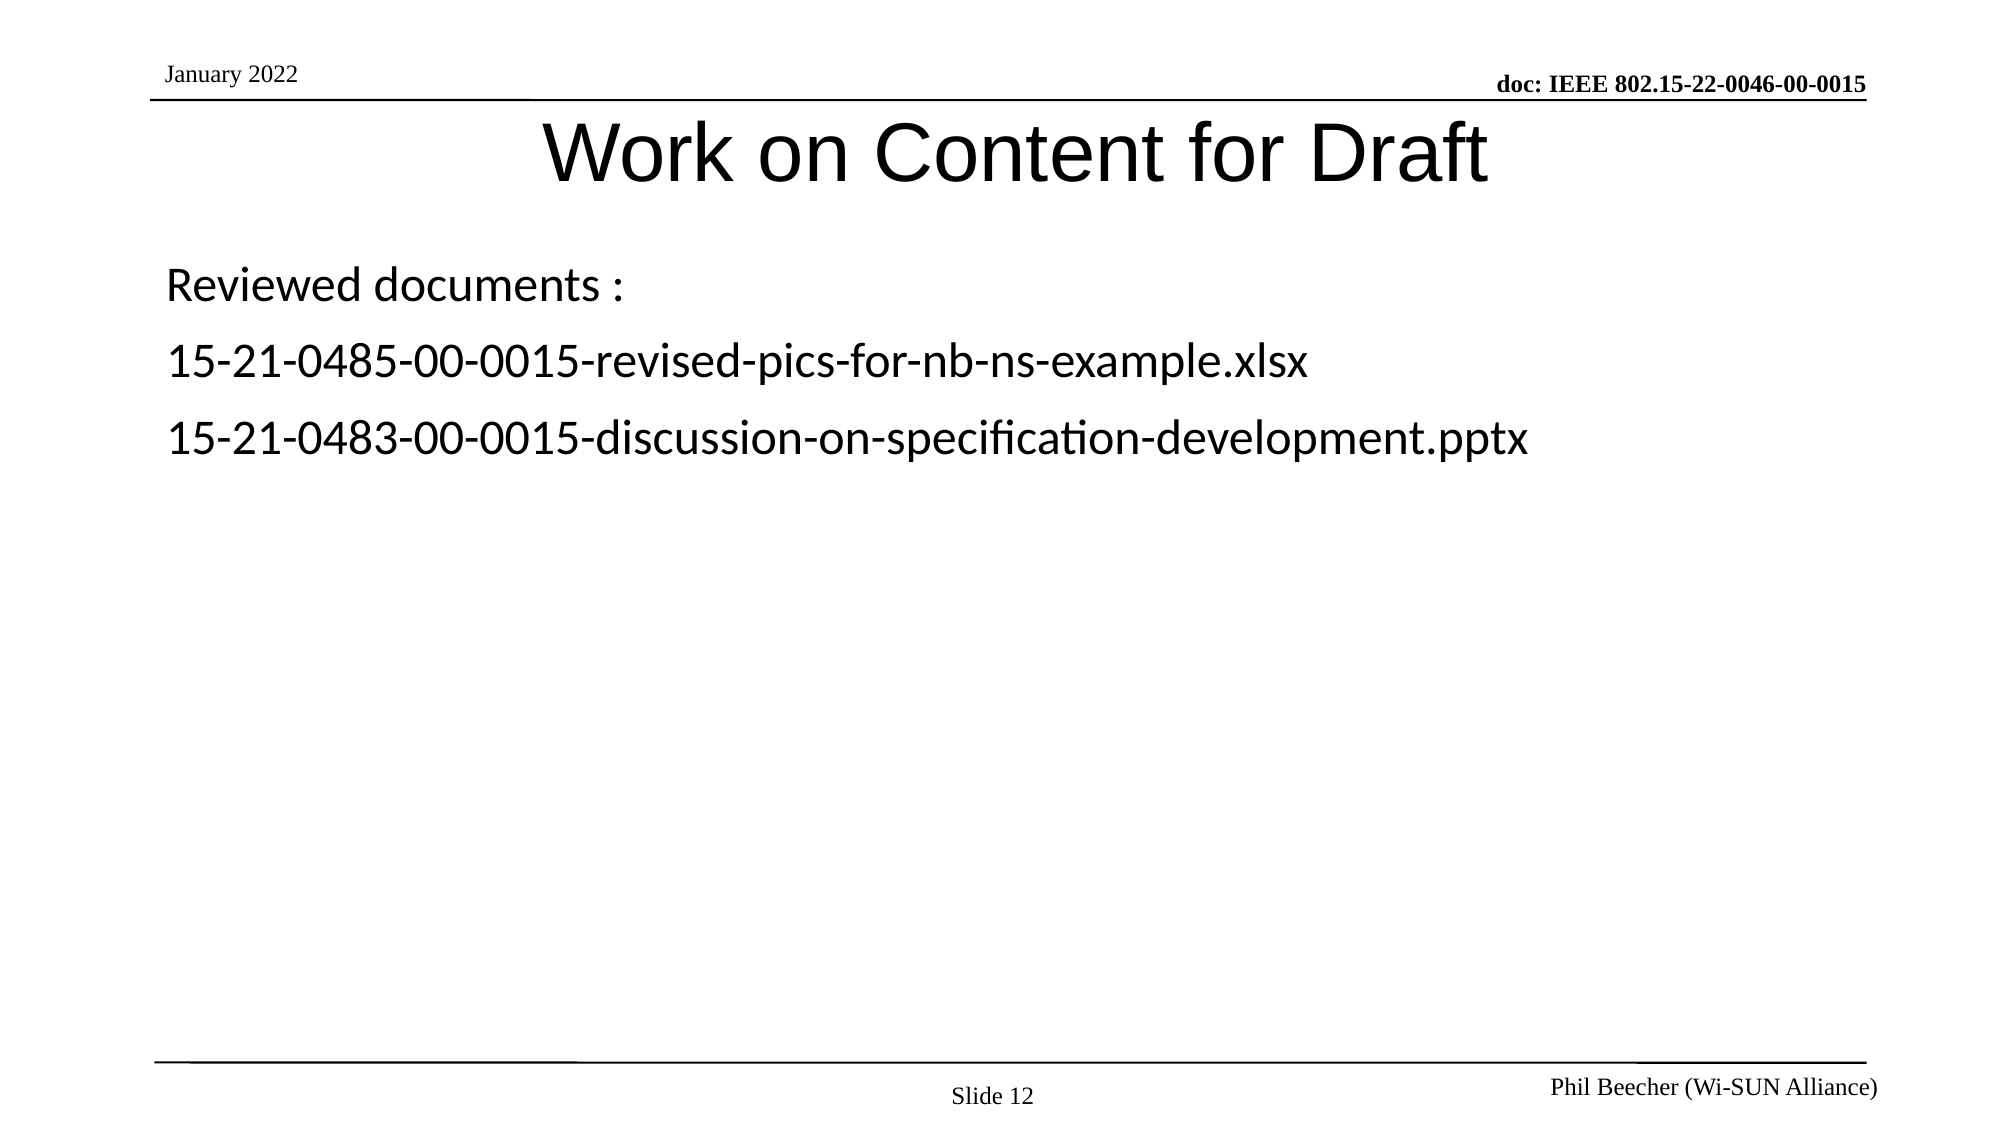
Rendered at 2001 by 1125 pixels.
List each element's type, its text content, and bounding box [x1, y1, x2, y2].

text_box Reviewed documents : 15-21-0485-00-0015-revised-pics-for-nb-ns-example.xlsx 15-21-0483-00-0015-discussion-on-specification-development.pptx [150, 243, 1850, 598]
title Work on Content for Draft [166, 112, 1865, 185]
slide_number Slide 12 [921, 1075, 1065, 1115]
